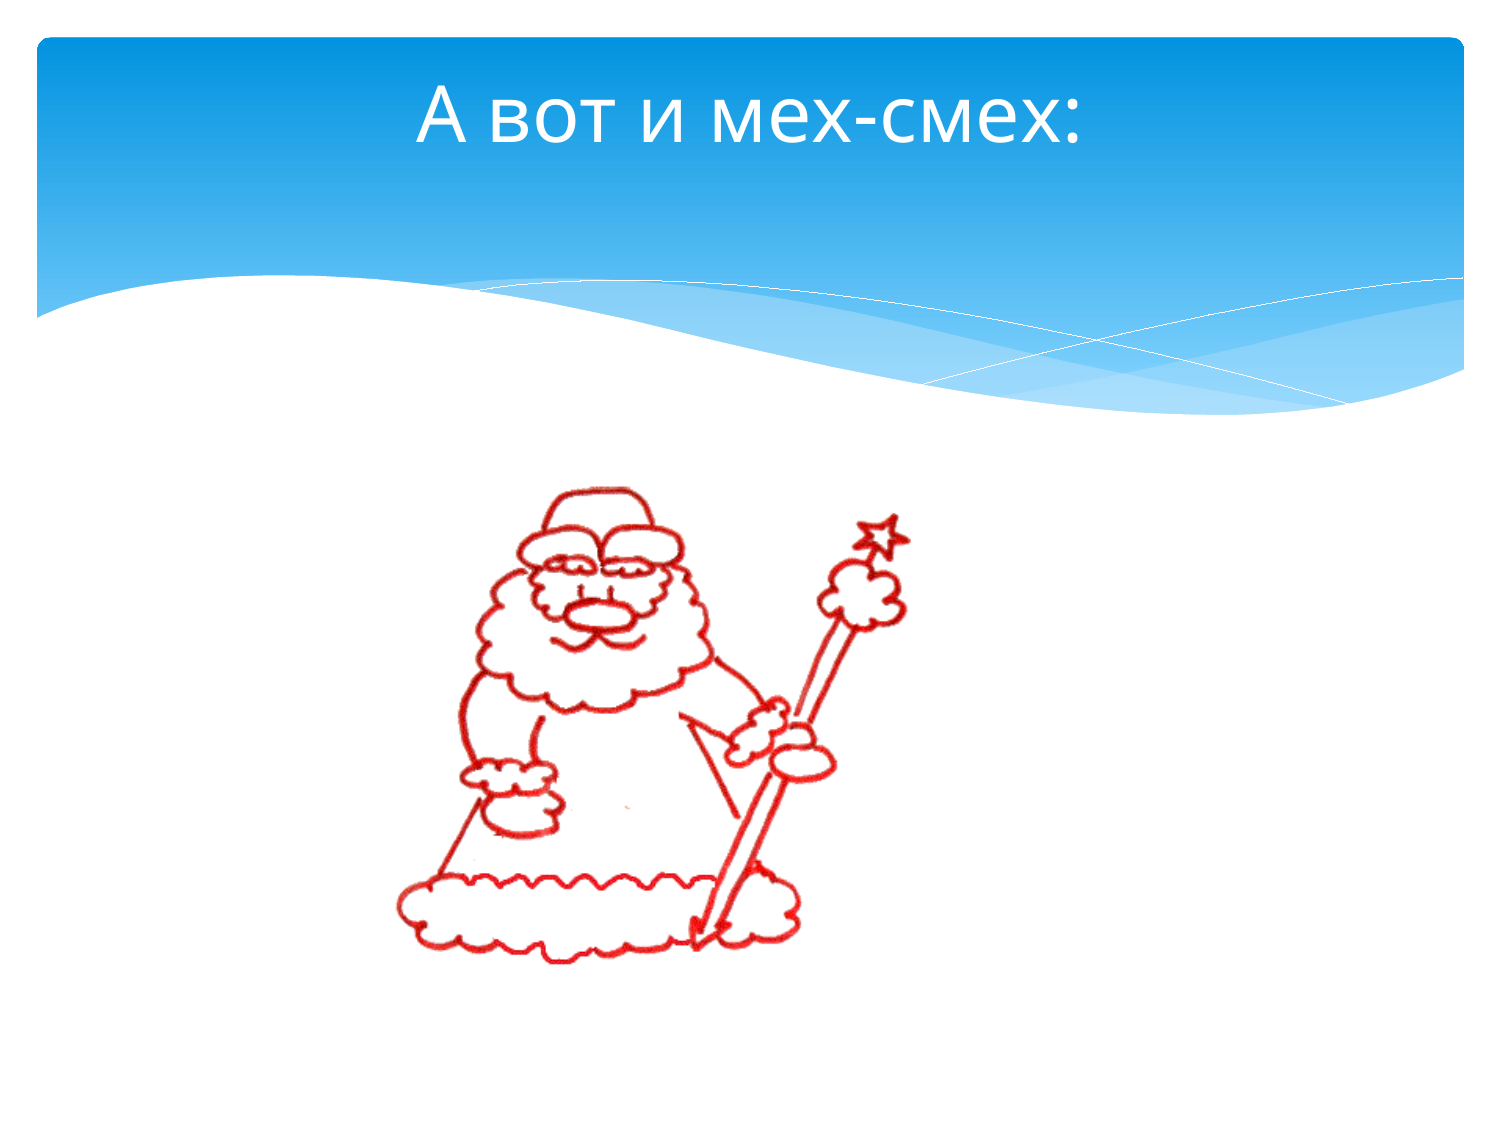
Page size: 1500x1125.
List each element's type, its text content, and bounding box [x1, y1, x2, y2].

title А вот и мех-смех: [75, 55, 1425, 261]
picture [383, 479, 933, 977]
